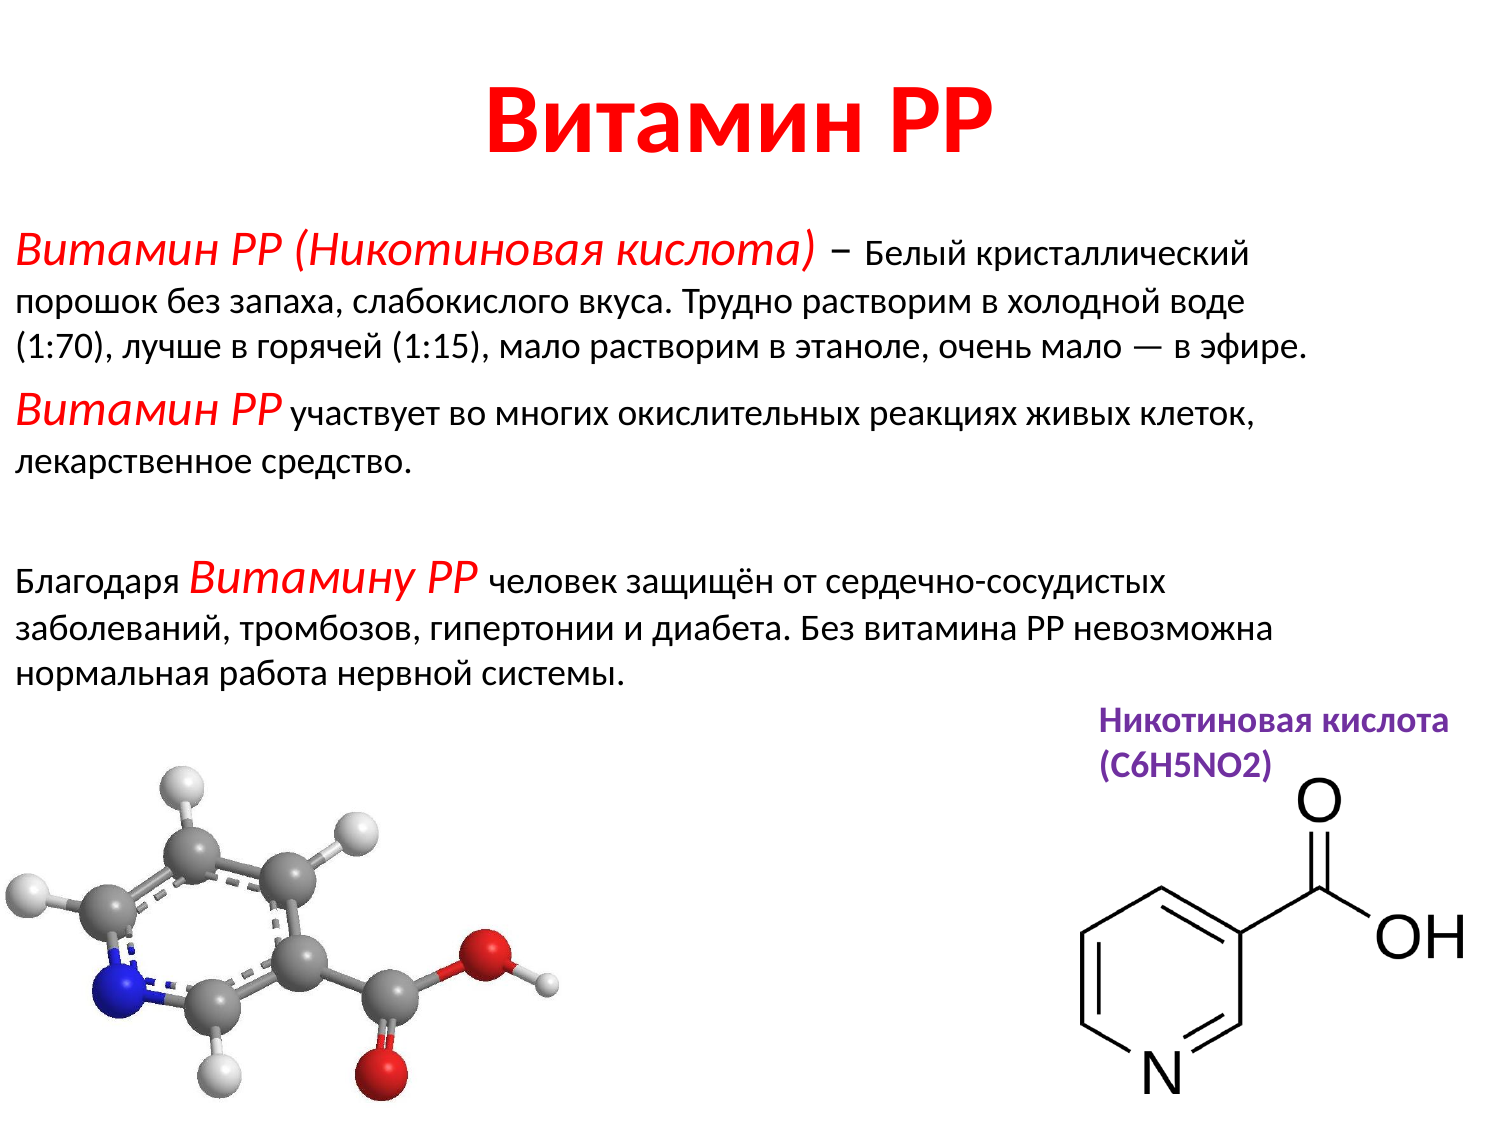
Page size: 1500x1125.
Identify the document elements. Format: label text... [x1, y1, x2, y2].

title Витамин PP [64, 19, 1415, 207]
picture [1080, 774, 1463, 1095]
list Витамин PP (Никотиновая кислота) – Белый кристаллический порошок без запаха, слабокислого вкуса. Трудно растворим в холодной воде (1:70), лучше в горячей (1:15), мало растворим в этаноле, очень мало — в эфире. Витамин PP участвует во многих окислительных реакциях живых клеток, лекарственное средство. Благодаря Витамину PP человек защищён от сердечно-сосудистых заболеваний, тромбозов, гипертонии и диабета. Без витамина РР невозможна нормальная работа нервной системы. [0, 208, 1350, 951]
picture [0, 761, 565, 1108]
text_box Никотиновая кислота (С6H5NO2) [1084, 687, 1500, 792]
